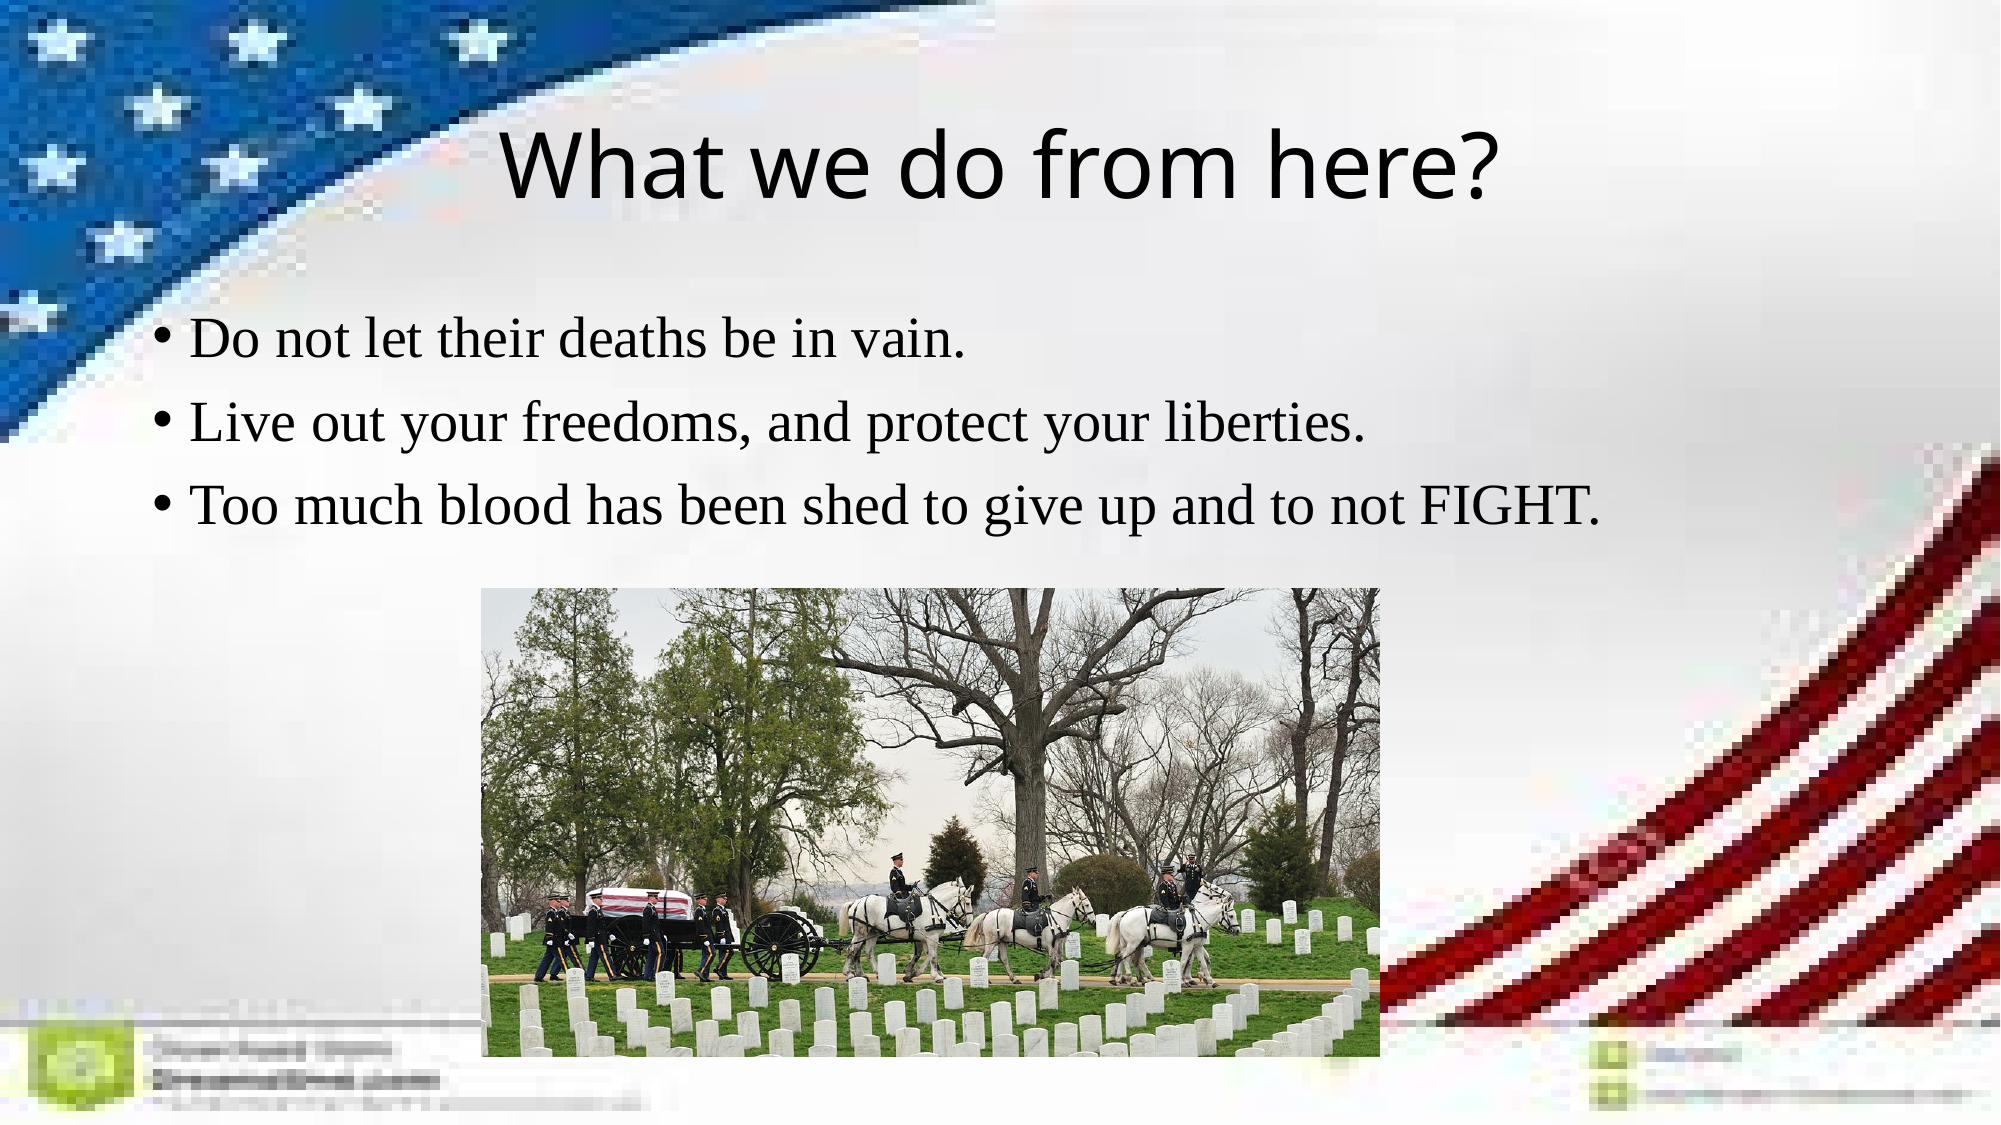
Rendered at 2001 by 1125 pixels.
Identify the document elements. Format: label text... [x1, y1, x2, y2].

list Do not let their deaths be in vain. Live out your freedoms, and protect your liberties. Too much blood has been shed to give up and to not FIGHT. [137, 299, 1863, 1014]
picture [0, 0, 2001, 1125]
title What we do from here? [137, 59, 1863, 278]
